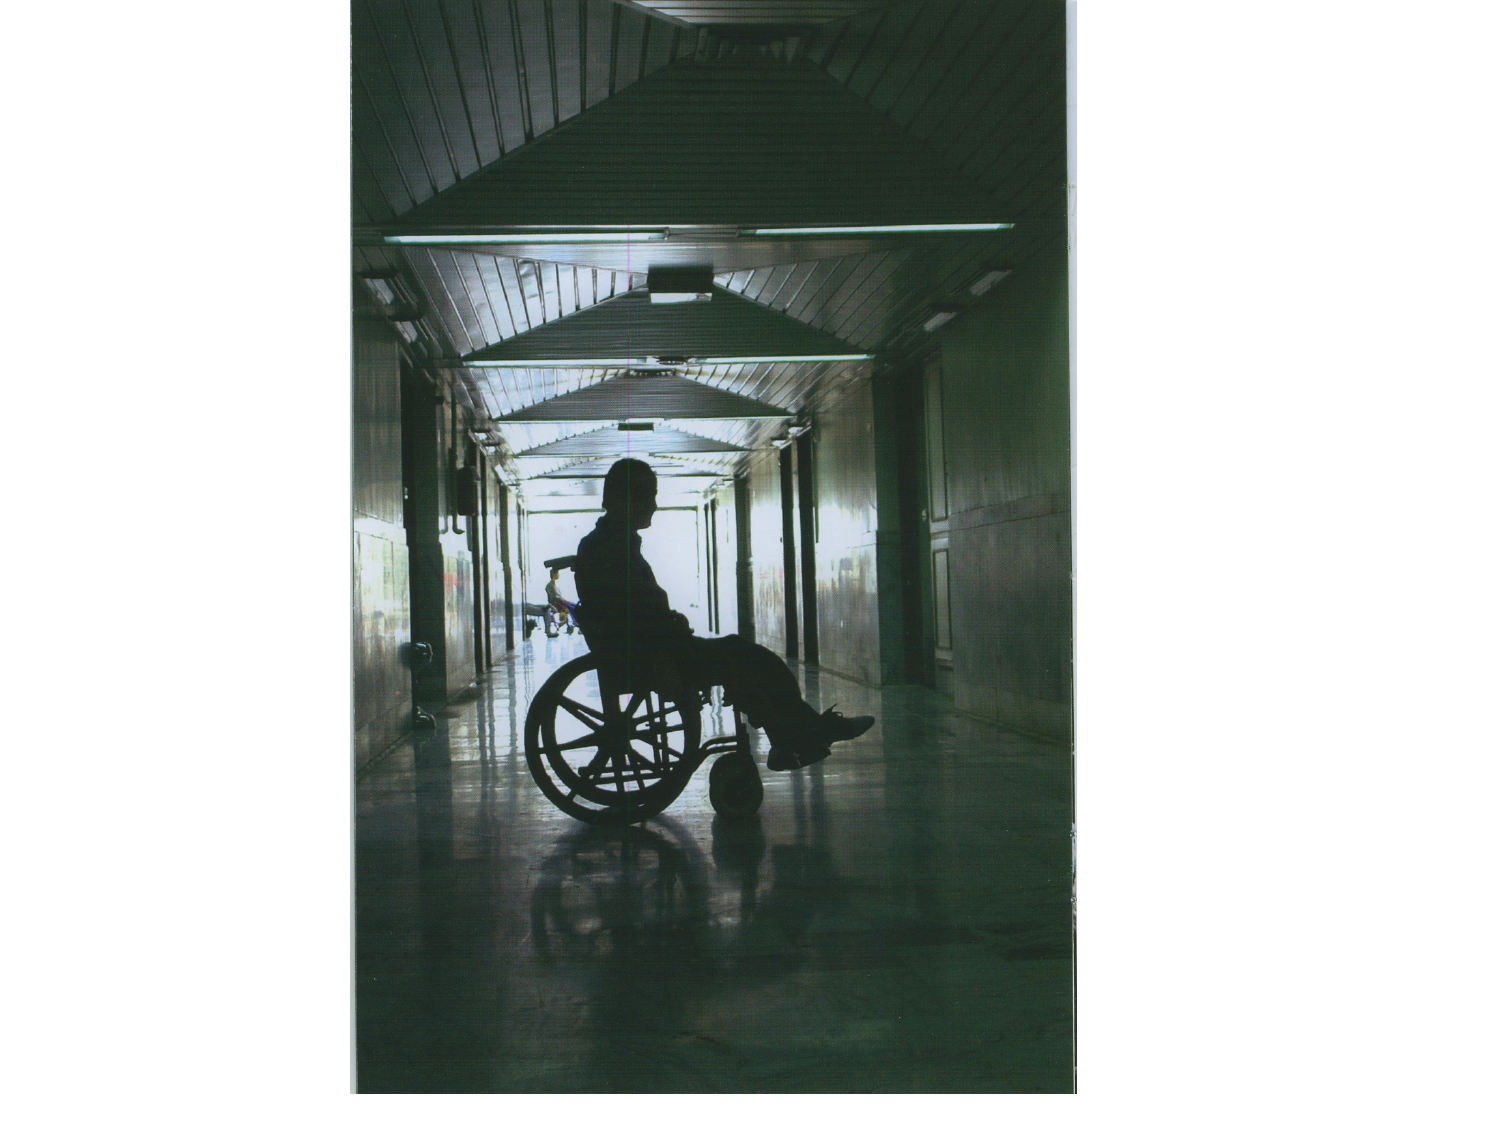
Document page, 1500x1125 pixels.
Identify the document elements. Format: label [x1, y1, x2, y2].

list [349, 0, 1077, 1094]
